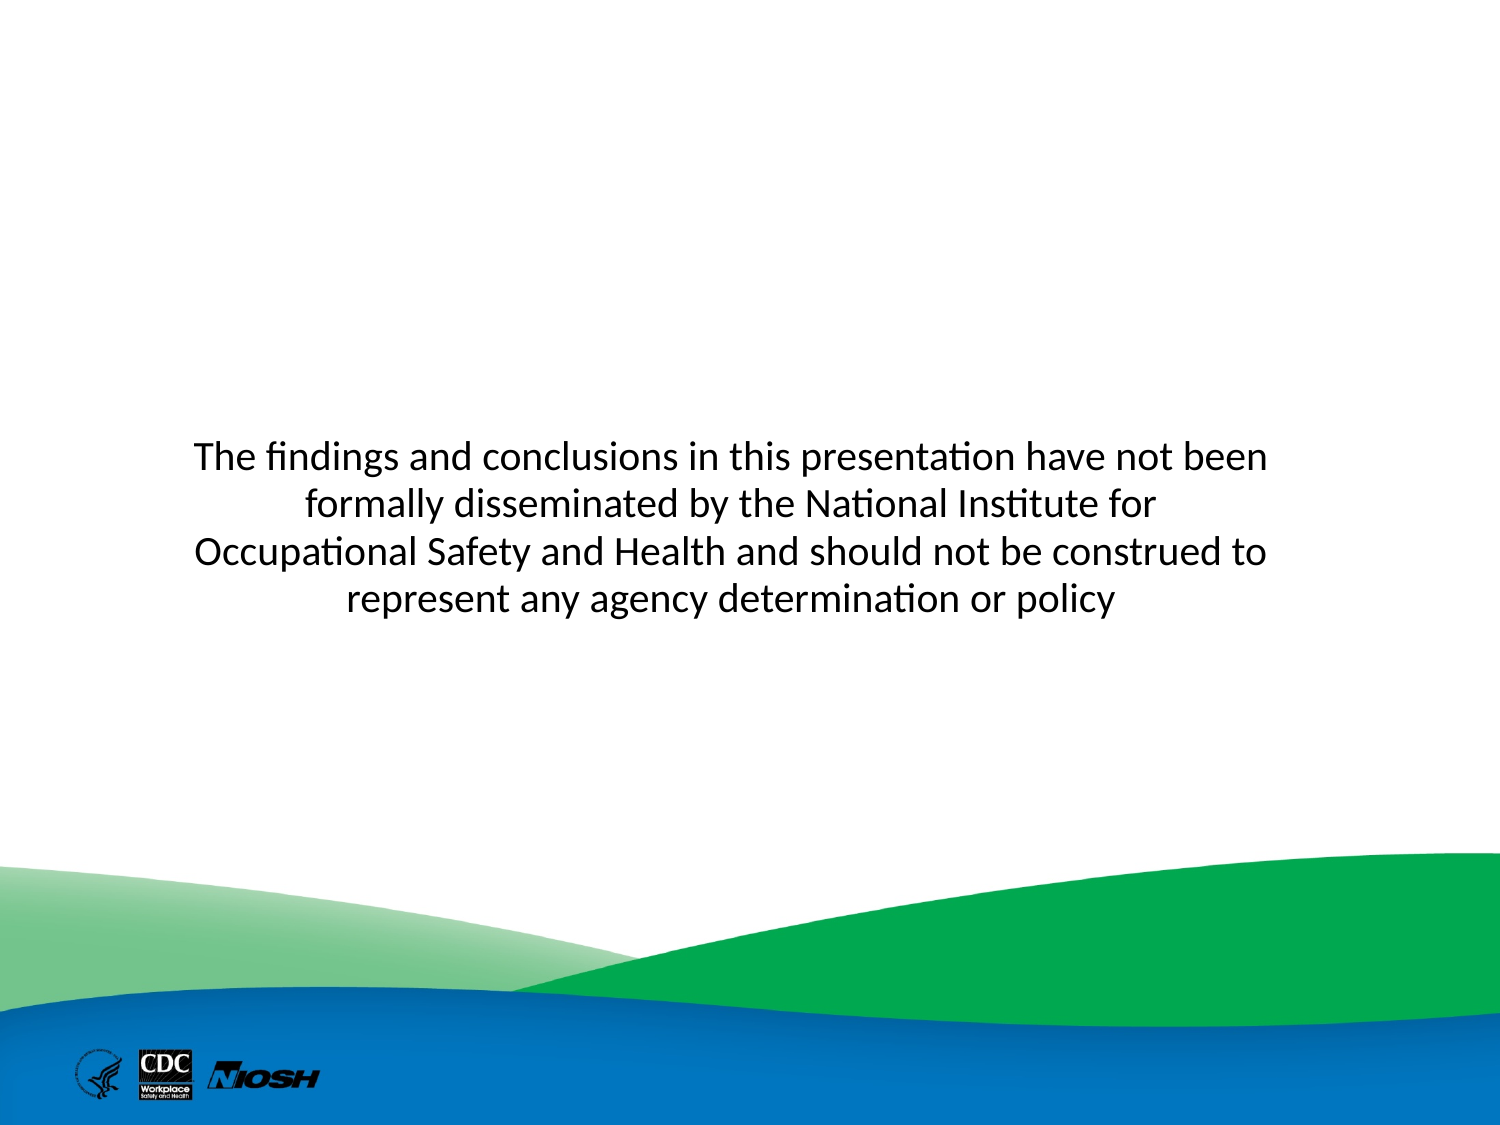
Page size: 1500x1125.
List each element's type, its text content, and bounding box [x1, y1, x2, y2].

text_box The findings and conclusions in this presentation have not been formally disseminated by the National Institute for Occupational Safety and Health and should not be construed to represent any agency determination or policy [174, 424, 1288, 630]
picture [0, 0, 1500, 1125]
